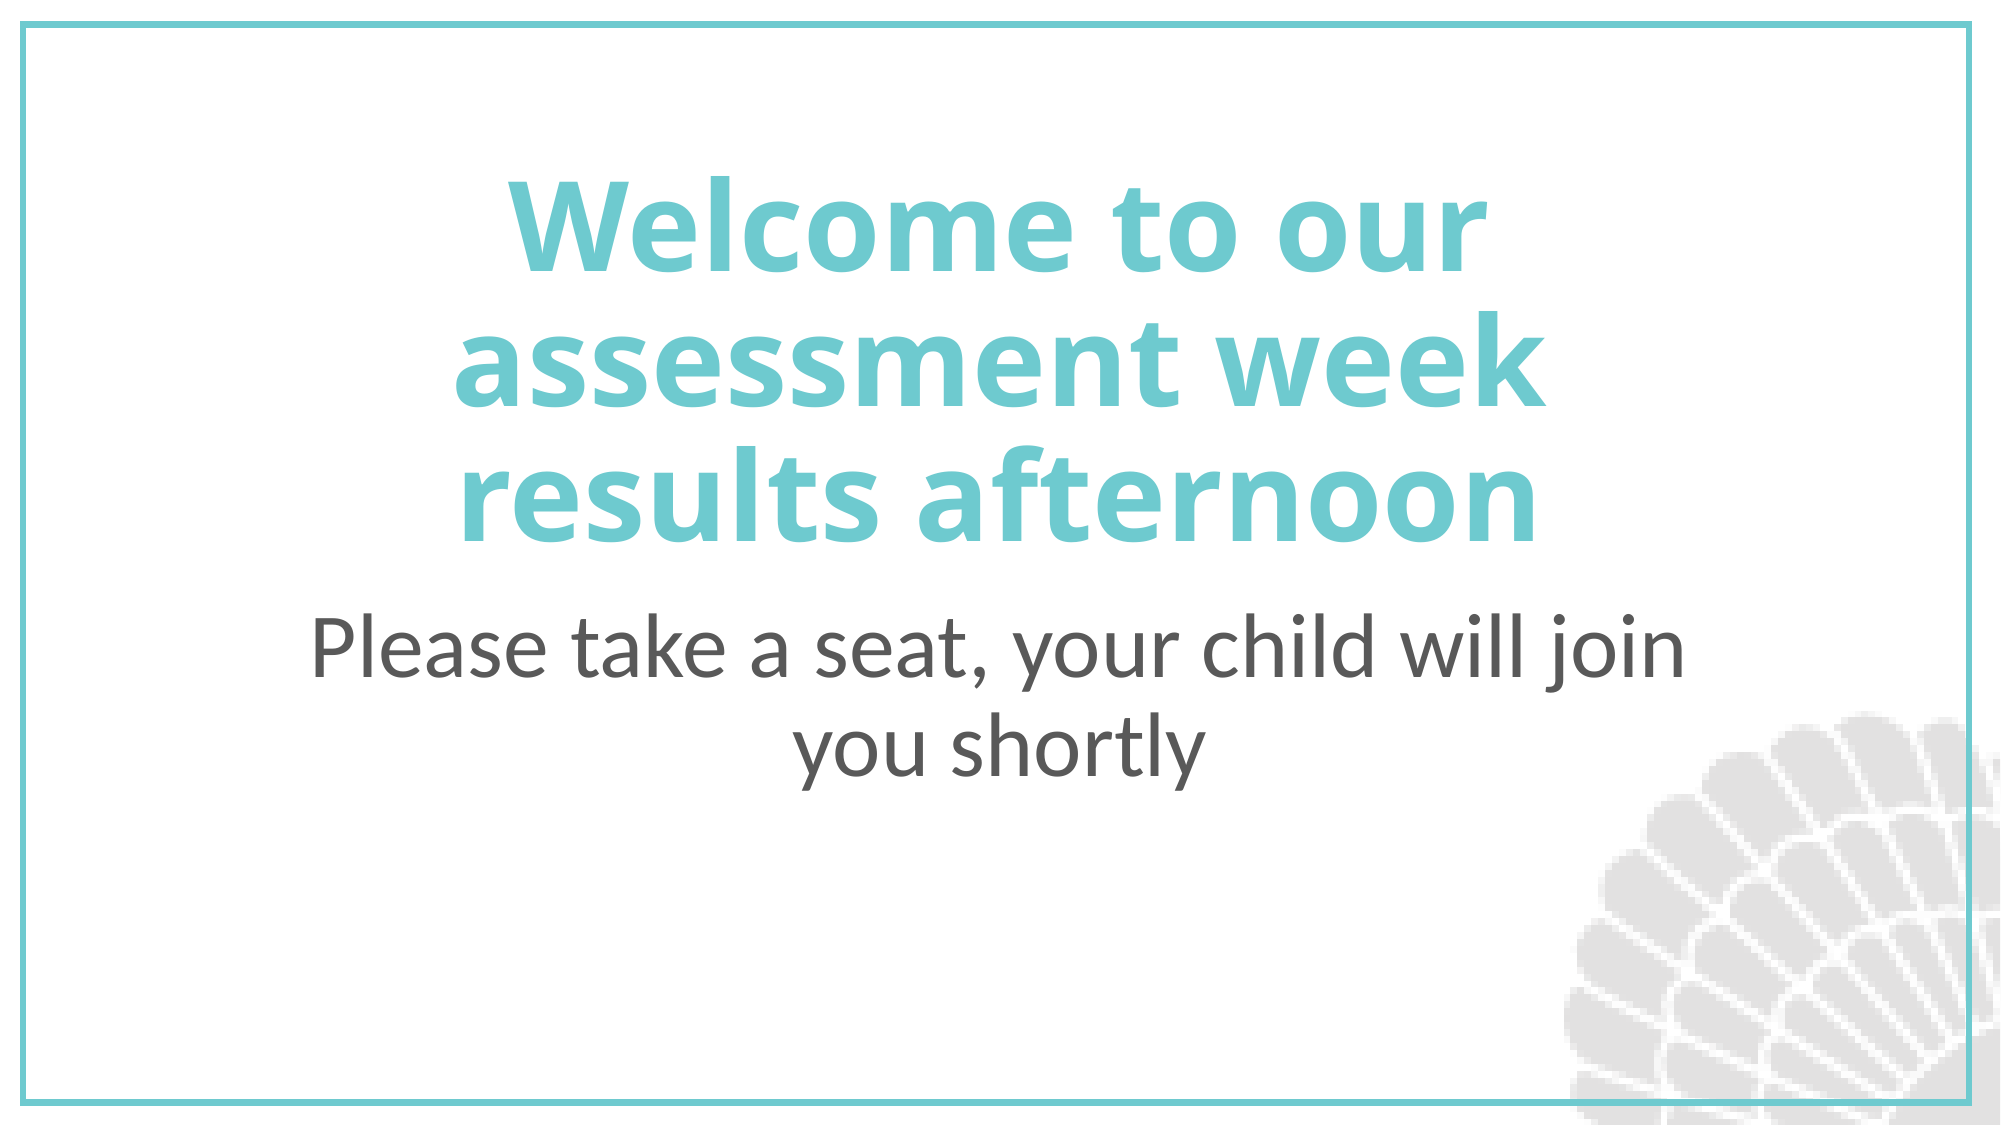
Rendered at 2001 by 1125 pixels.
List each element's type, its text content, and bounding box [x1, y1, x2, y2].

subtitle Please take a seat, your child will join you shortly [249, 590, 1750, 863]
title Welcome to our assessment week results afternoon [249, 184, 1750, 576]
